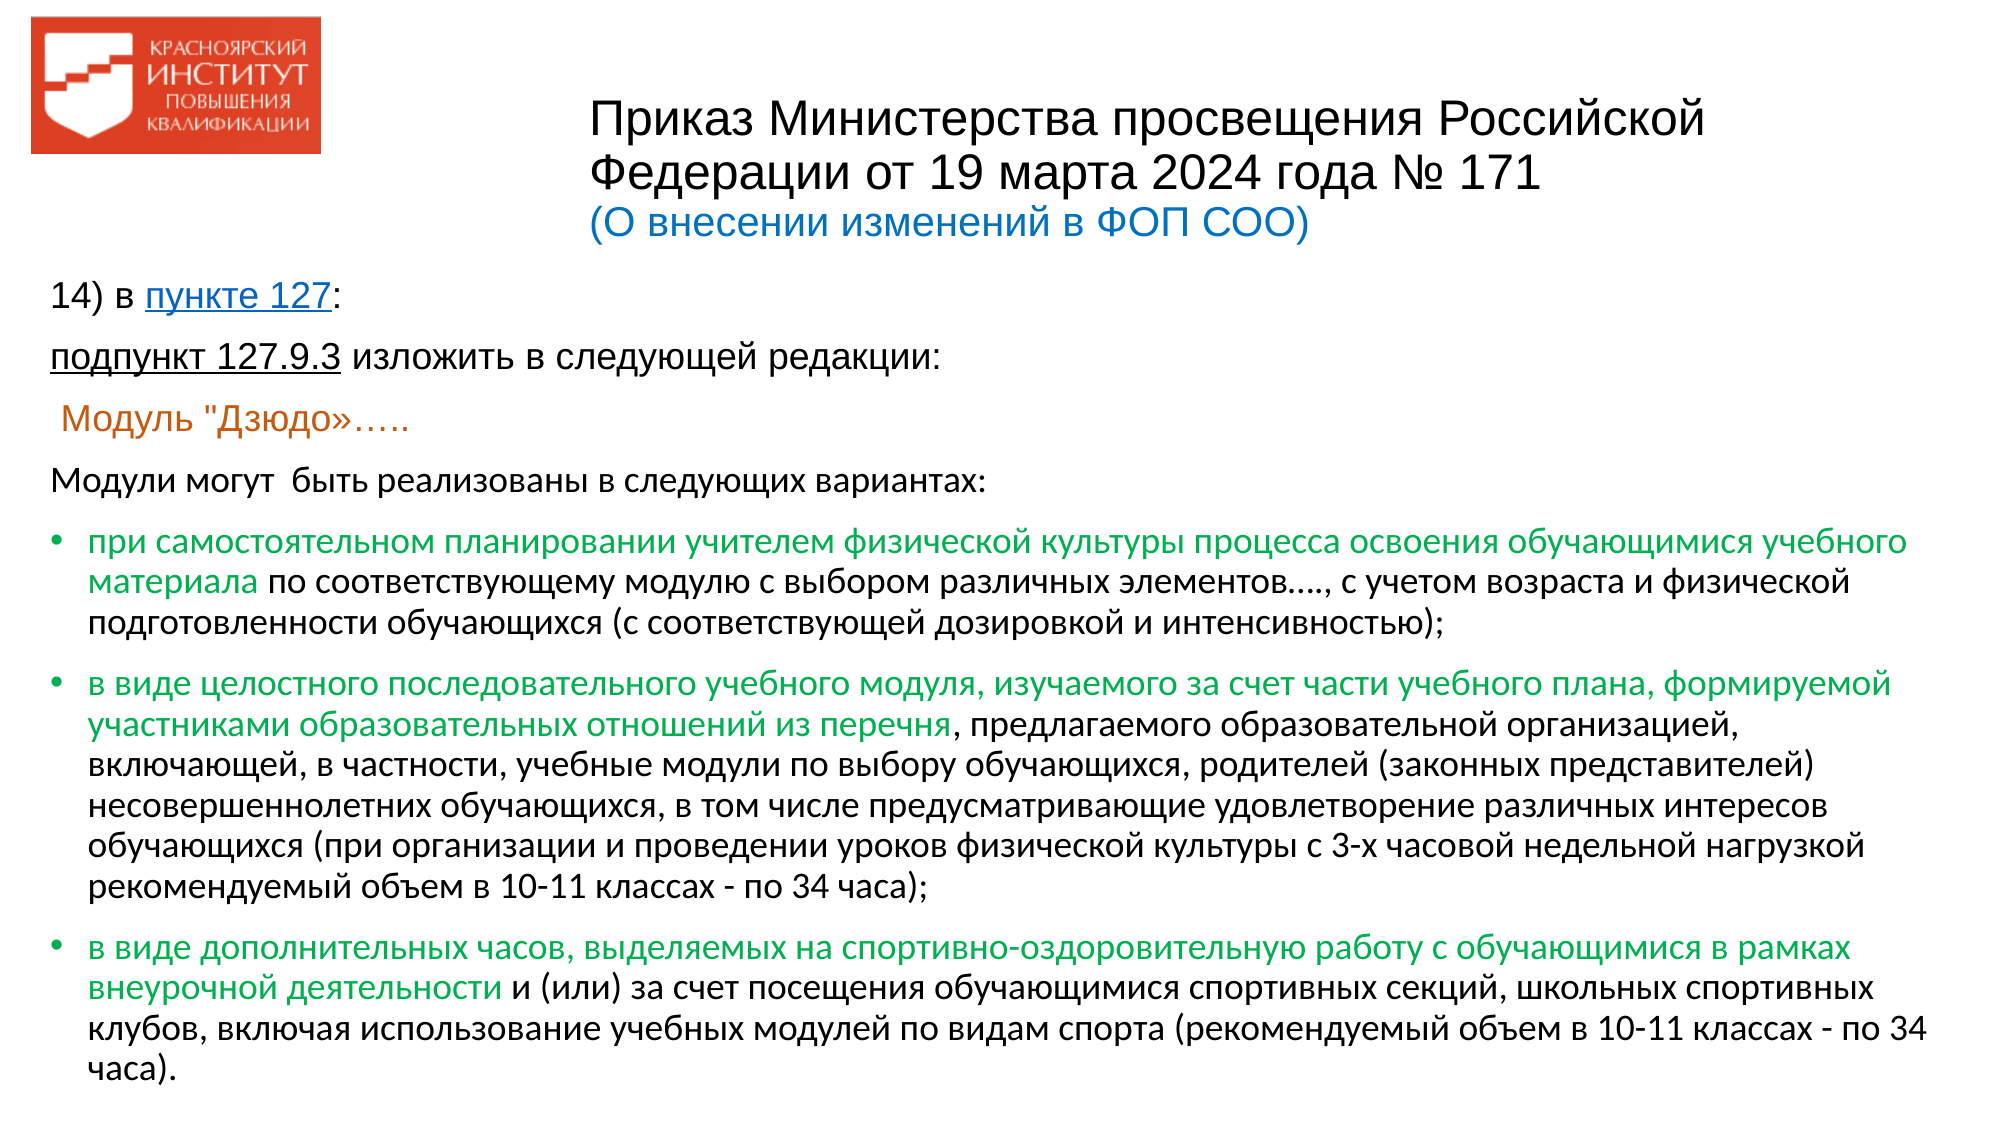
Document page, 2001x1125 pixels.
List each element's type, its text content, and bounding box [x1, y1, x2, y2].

title Приказ Министерства просвещения Российской Федерации от 19 марта 2024 года № 171 (О внесении изменений в ФОП СОО) [574, 59, 1863, 268]
list 14) в пункте 127: подпункт 127.9.3 изложить в следующей редакции: Модуль "Дзюдо»….. Модули могут быть реализованы в следующих вариантах: при самостоятельном планировании учителем физической культуры процесса освоения обучающимися учебного материала по соответствующему модулю с выбором различных элементов…., с учетом возраста и физической подготовленности обучающихся (с соответствующей дозировкой и интенсивностью); в виде целостного последовательного учебного модуля, изучаемого за счет части учебного плана, формируемой участниками образовательных отношений из перечня, предлагаемого образовательной организацией, включающей, в частности, учебные модули по выбору обучающихся, родителей (законных представителей) несовершеннолетних обучающихся, в том числе предусматривающие удовлетворение различных интересов обучающихся (при организации и проведении уроков физической культуры с 3-х часовой недельной нагрузкой рекомендуемый объем в 10-11 классах - по 34 часа); в виде дополнительных часов, выделяемых на спортивно-оздоровительную работу с обучающимися в рамках внеурочной деятельности и (или) за счет посещения обучающимися спортивных секций, школьных спортивных клубов, включая использование учебных модулей по видам спорта (рекомендуемый объем в 10-11 классах - по 34 часа). [35, 268, 1976, 1125]
picture [31, 16, 321, 154]
